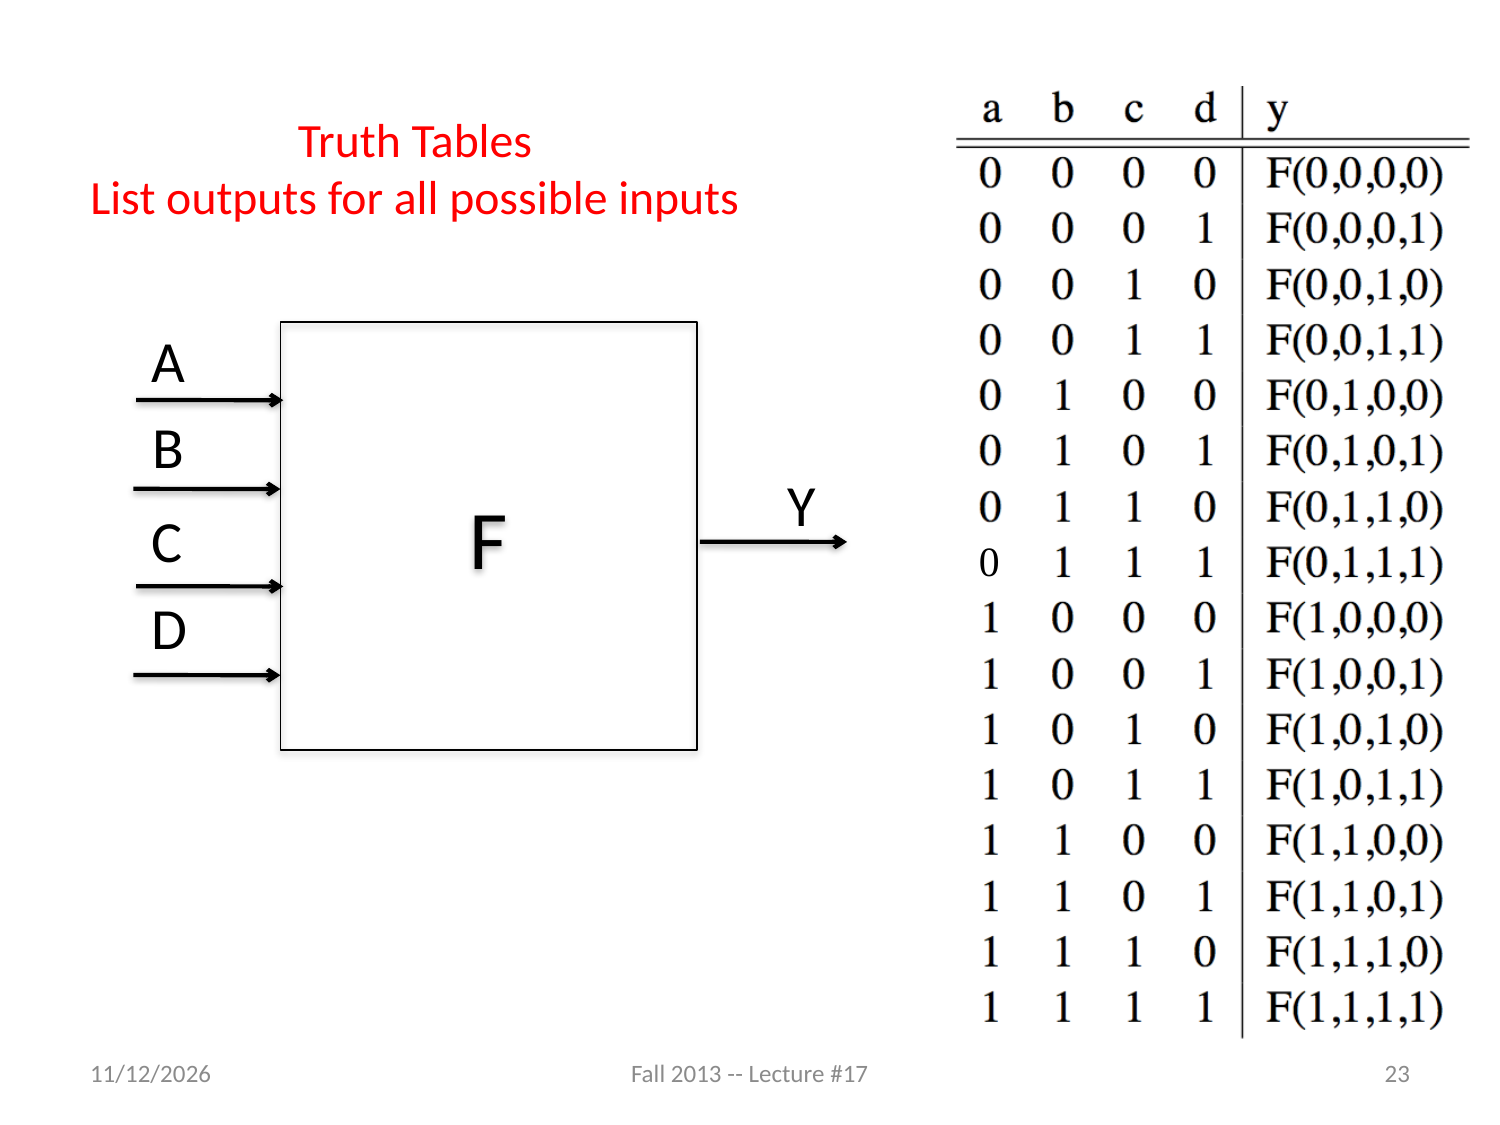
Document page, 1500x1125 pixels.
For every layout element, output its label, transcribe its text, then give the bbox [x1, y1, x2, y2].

text_box F [280, 321, 698, 751]
text_box C [136, 498, 198, 582]
text_box A [136, 316, 200, 399]
text_box B [137, 409, 199, 488]
footer Fall 2013 -- Lecture #17 [512, 1042, 988, 1103]
text_box Y [772, 461, 832, 539]
slide_number 23 [1074, 1057, 1425, 1103]
title Truth Tables List outputs for all possible inputs [75, 72, 756, 261]
picture [950, 85, 1471, 1049]
text_box D [136, 594, 203, 669]
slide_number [75, 1042, 425, 1103]
